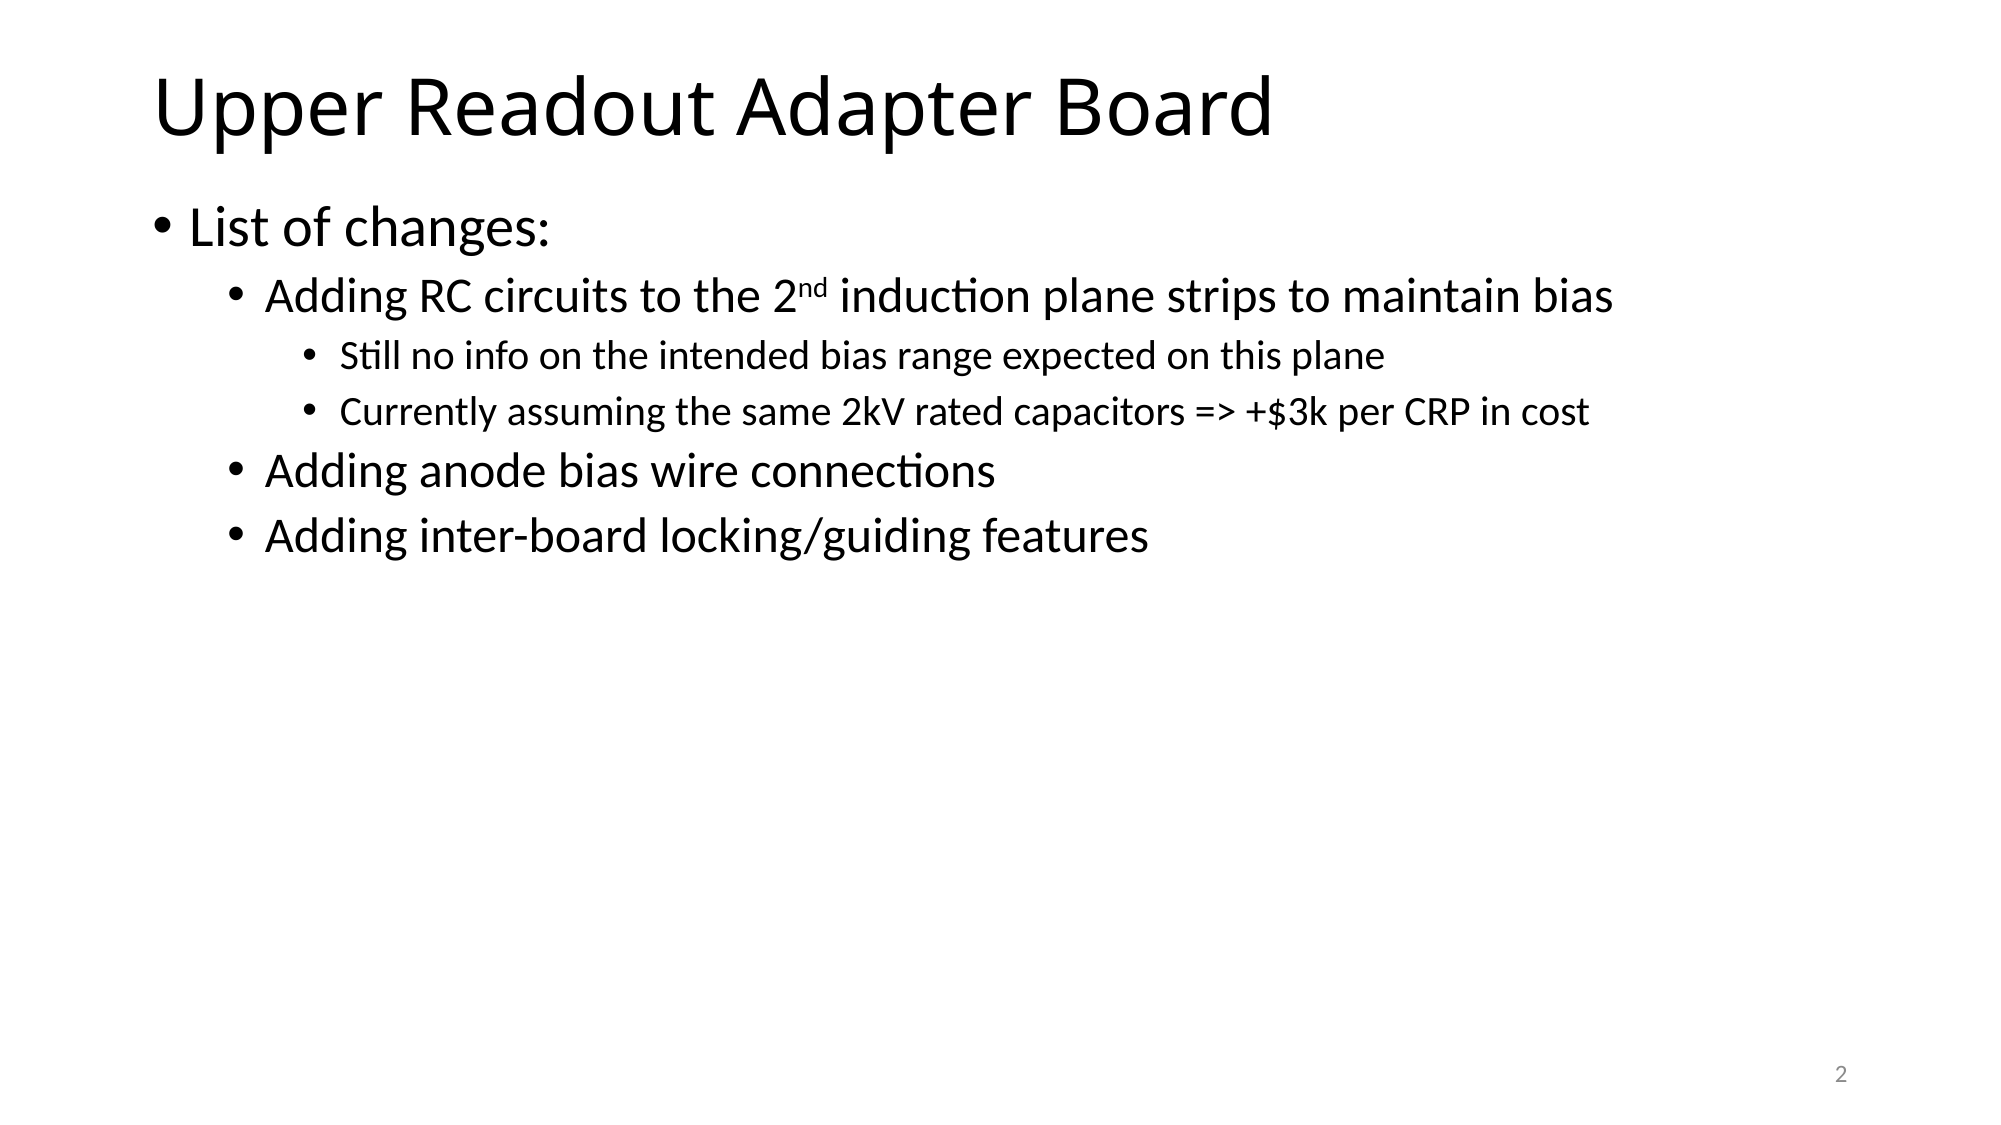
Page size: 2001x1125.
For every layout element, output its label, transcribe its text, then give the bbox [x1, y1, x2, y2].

title Upper Readout Adapter Board [137, 59, 1863, 161]
slide_number 2 [1412, 1042, 1863, 1103]
list List of changes: Adding RC circuits to the 2nd induction plane strips to maintain bias Still no info on the intended bias range expected on this plane Currently assuming the same 2kV rated capacitors => +$3k per CRP in cost Adding anode bias wire connections Adding inter-board locking/guiding features [137, 188, 1863, 1035]
